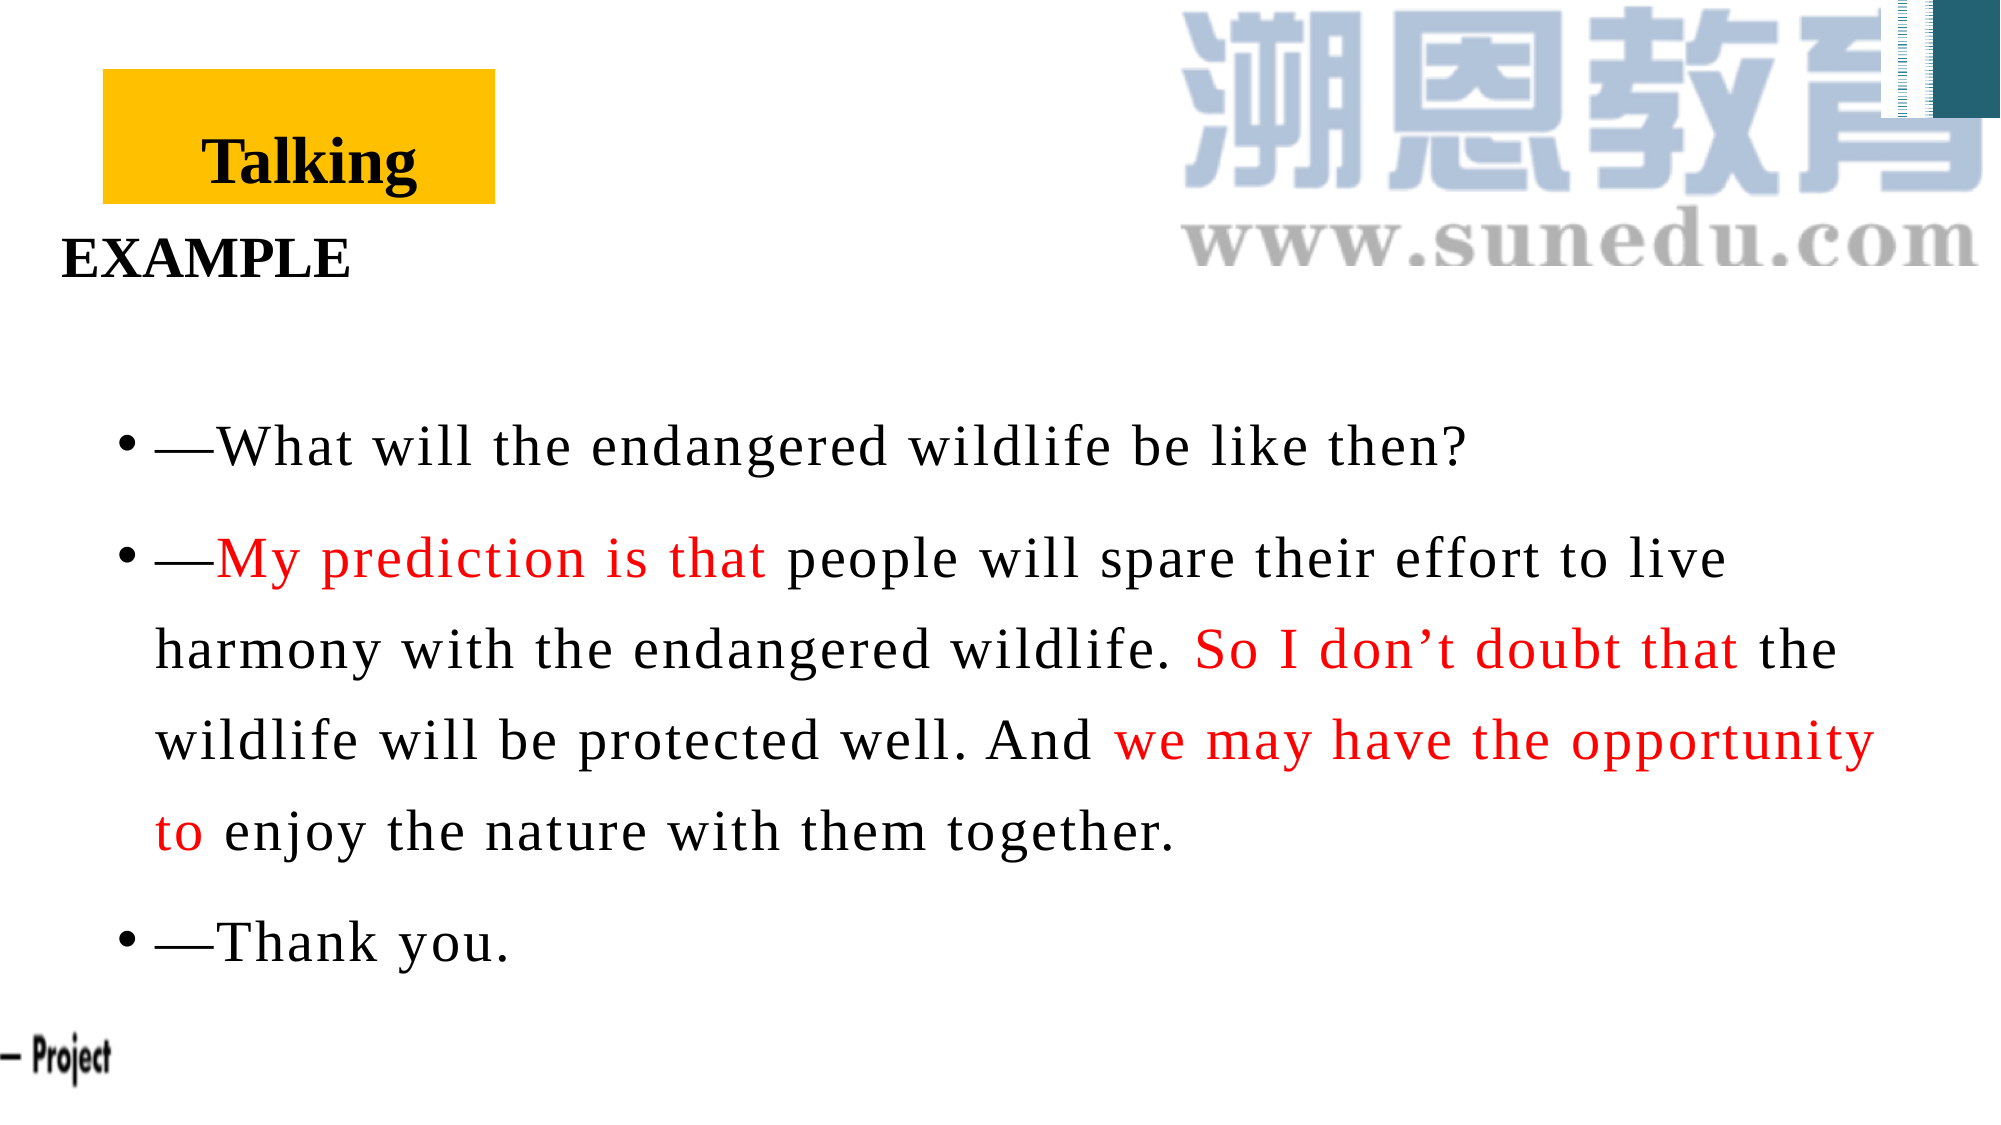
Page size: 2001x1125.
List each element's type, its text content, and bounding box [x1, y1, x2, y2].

picture [0, 1006, 119, 1125]
picture [1178, 0, 2000, 266]
text_box Talking [102, 69, 496, 103]
text_box EXAMPLE [32, 103, 1756, 290]
list —What will the endangered wildlife be like then? —My prediction is that people will spare their effort to live harmony with the endangered wildlife. So I don’t doubt that the wildlife will be protected well. And we may have the opportunity to enjoy the nature with them together. —Thank you. [103, 317, 1897, 808]
